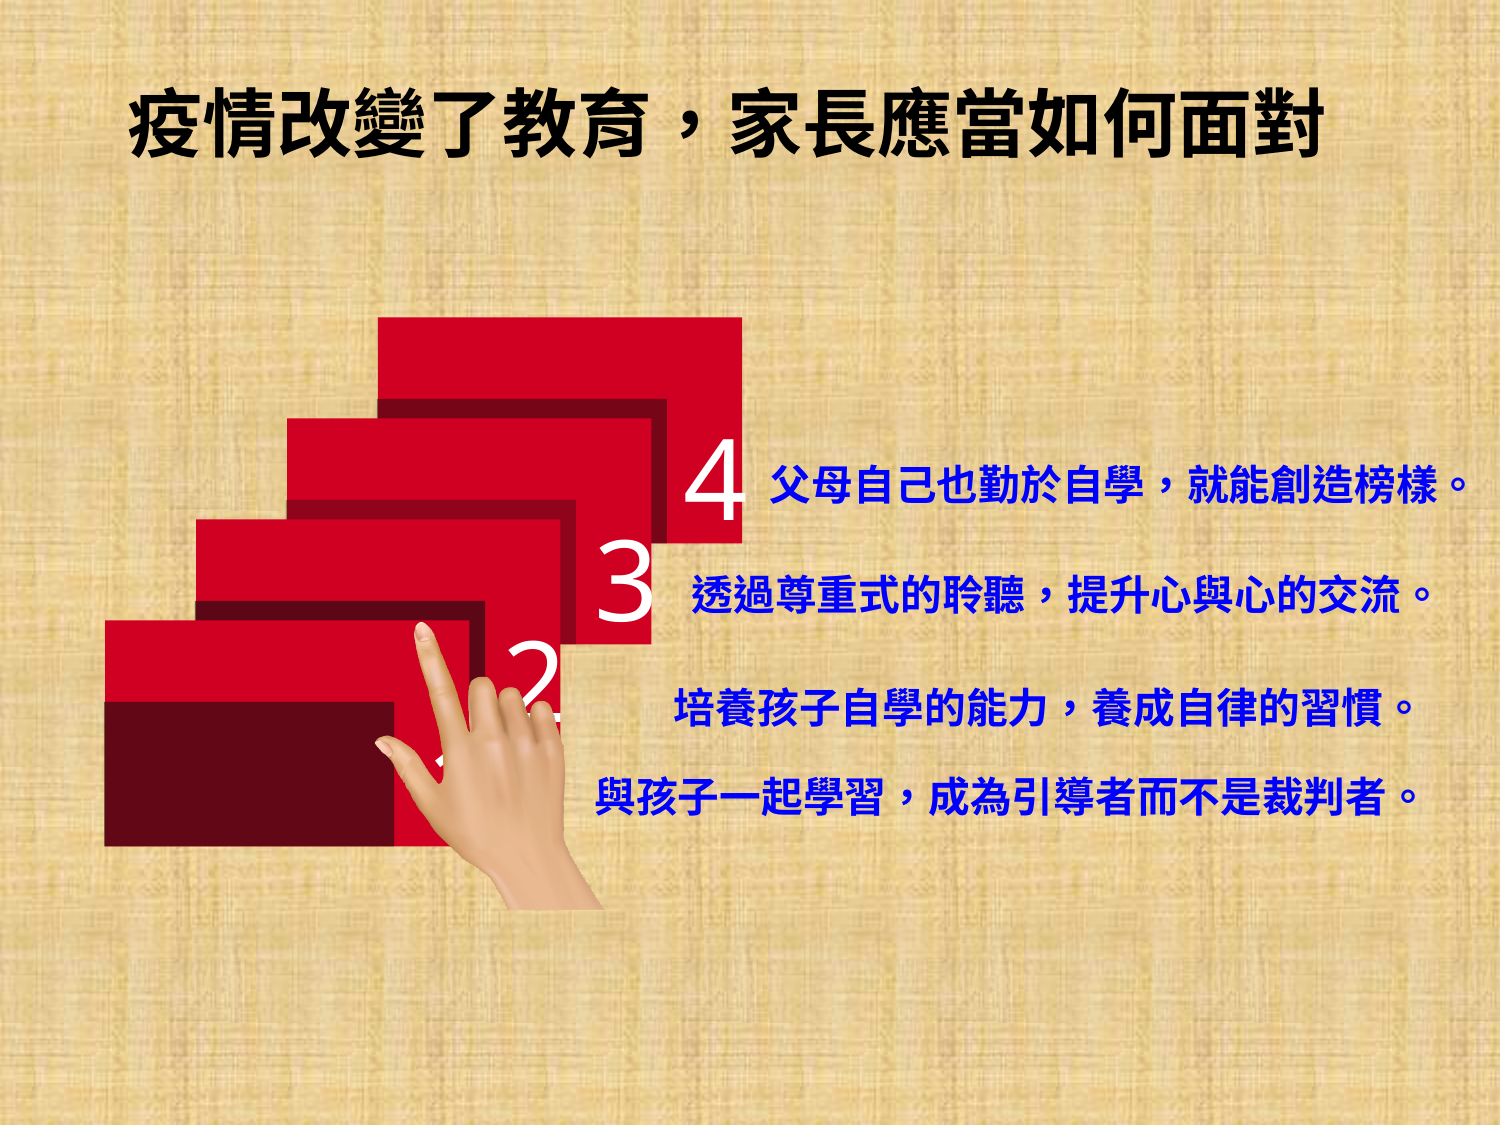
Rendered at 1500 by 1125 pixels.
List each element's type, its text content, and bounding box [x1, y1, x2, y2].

text_box 疫情改變了教育，家長應當如何面對 [112, 68, 1413, 174]
text_box 與孩子一起學習，成為引導者而不是裁判者。 [767, 763, 1462, 829]
text_box 父母自己也勤於自學，就能創造榜樣。 [767, 451, 1500, 566]
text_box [103, 317, 763, 855]
text_box 培養孩子自學的能力，養成自律的習慣。 [767, 674, 1462, 740]
text_box 透過尊重式的聆聽，提升心與心的交流。 [767, 566, 1466, 627]
picture [0, 0, 1500, 1125]
